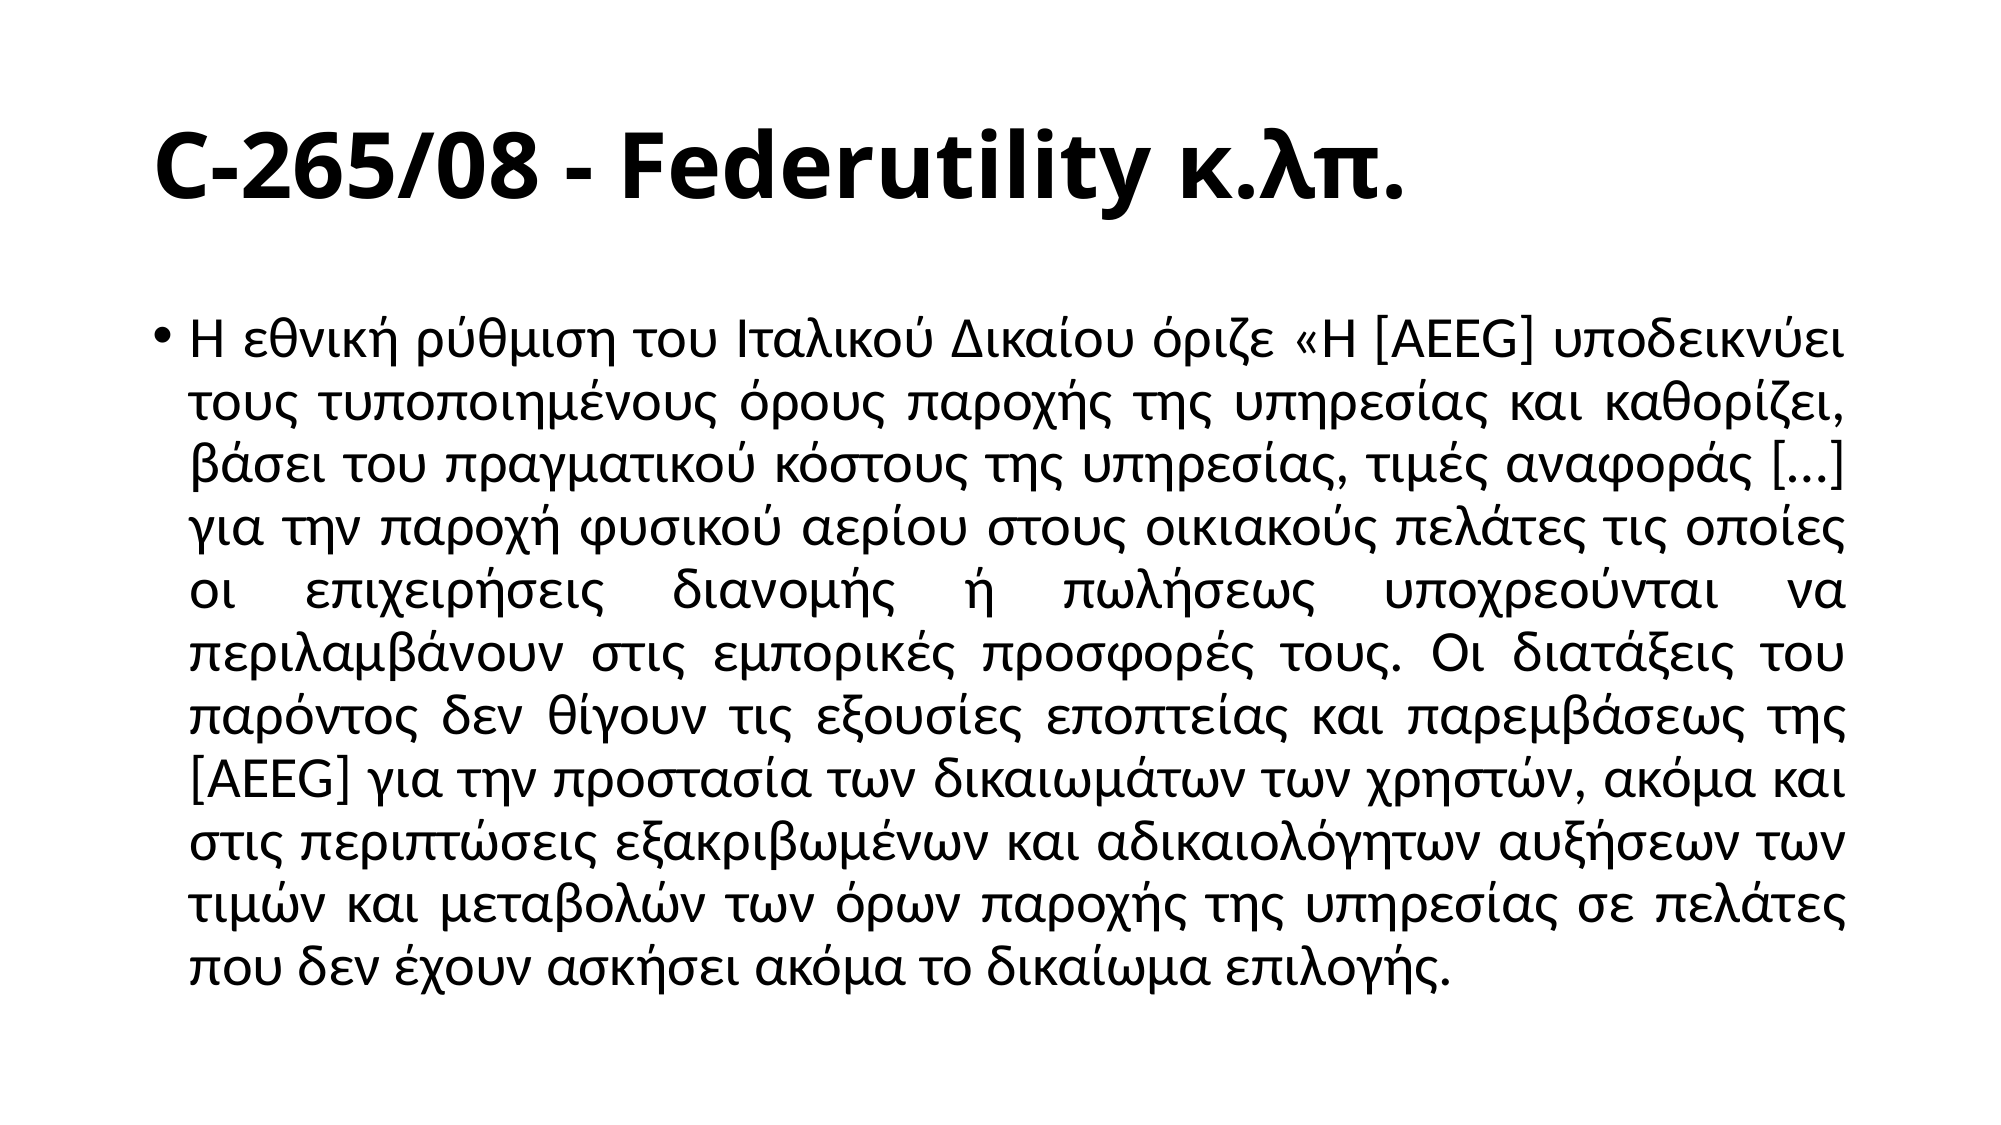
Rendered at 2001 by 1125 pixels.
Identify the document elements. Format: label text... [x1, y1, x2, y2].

list Η εθνική ρύθμιση του Ιταλικού Δικαίου όριζε «Η [AEEG] υποδεικνύει τους τυποποιημένους όρους παροχής της υπηρεσίας και καθορίζει, βάσει του πραγματικού κόστους της υπηρεσίας, τιμές αναφοράς […] για την παροχή φυσικού αερίου στους οικιακούς πελάτες τις οποίες οι επιχειρήσεις διανομής ή πωλήσεως υποχρεούνται να περιλαμβάνουν στις εμπορικές προσφορές τους. Οι διατάξεις του παρόντος δεν θίγουν τις εξουσίες εποπτείας και παρεμβάσεως της [AEEG] για την προστασία των δικαιωμάτων των χρηστών, ακόμα και στις περιπτώσεις εξακριβωμένων και αδικαιολόγητων αυξήσεων των τιμών και μεταβολών των όρων παροχής της υπηρεσίας σε πελάτες που δεν έχουν ασκήσει ακόμα το δικαίωμα επιλογής. [137, 299, 1863, 1014]
title C-265/08 - Federutility κ.λπ. [137, 59, 1863, 278]
